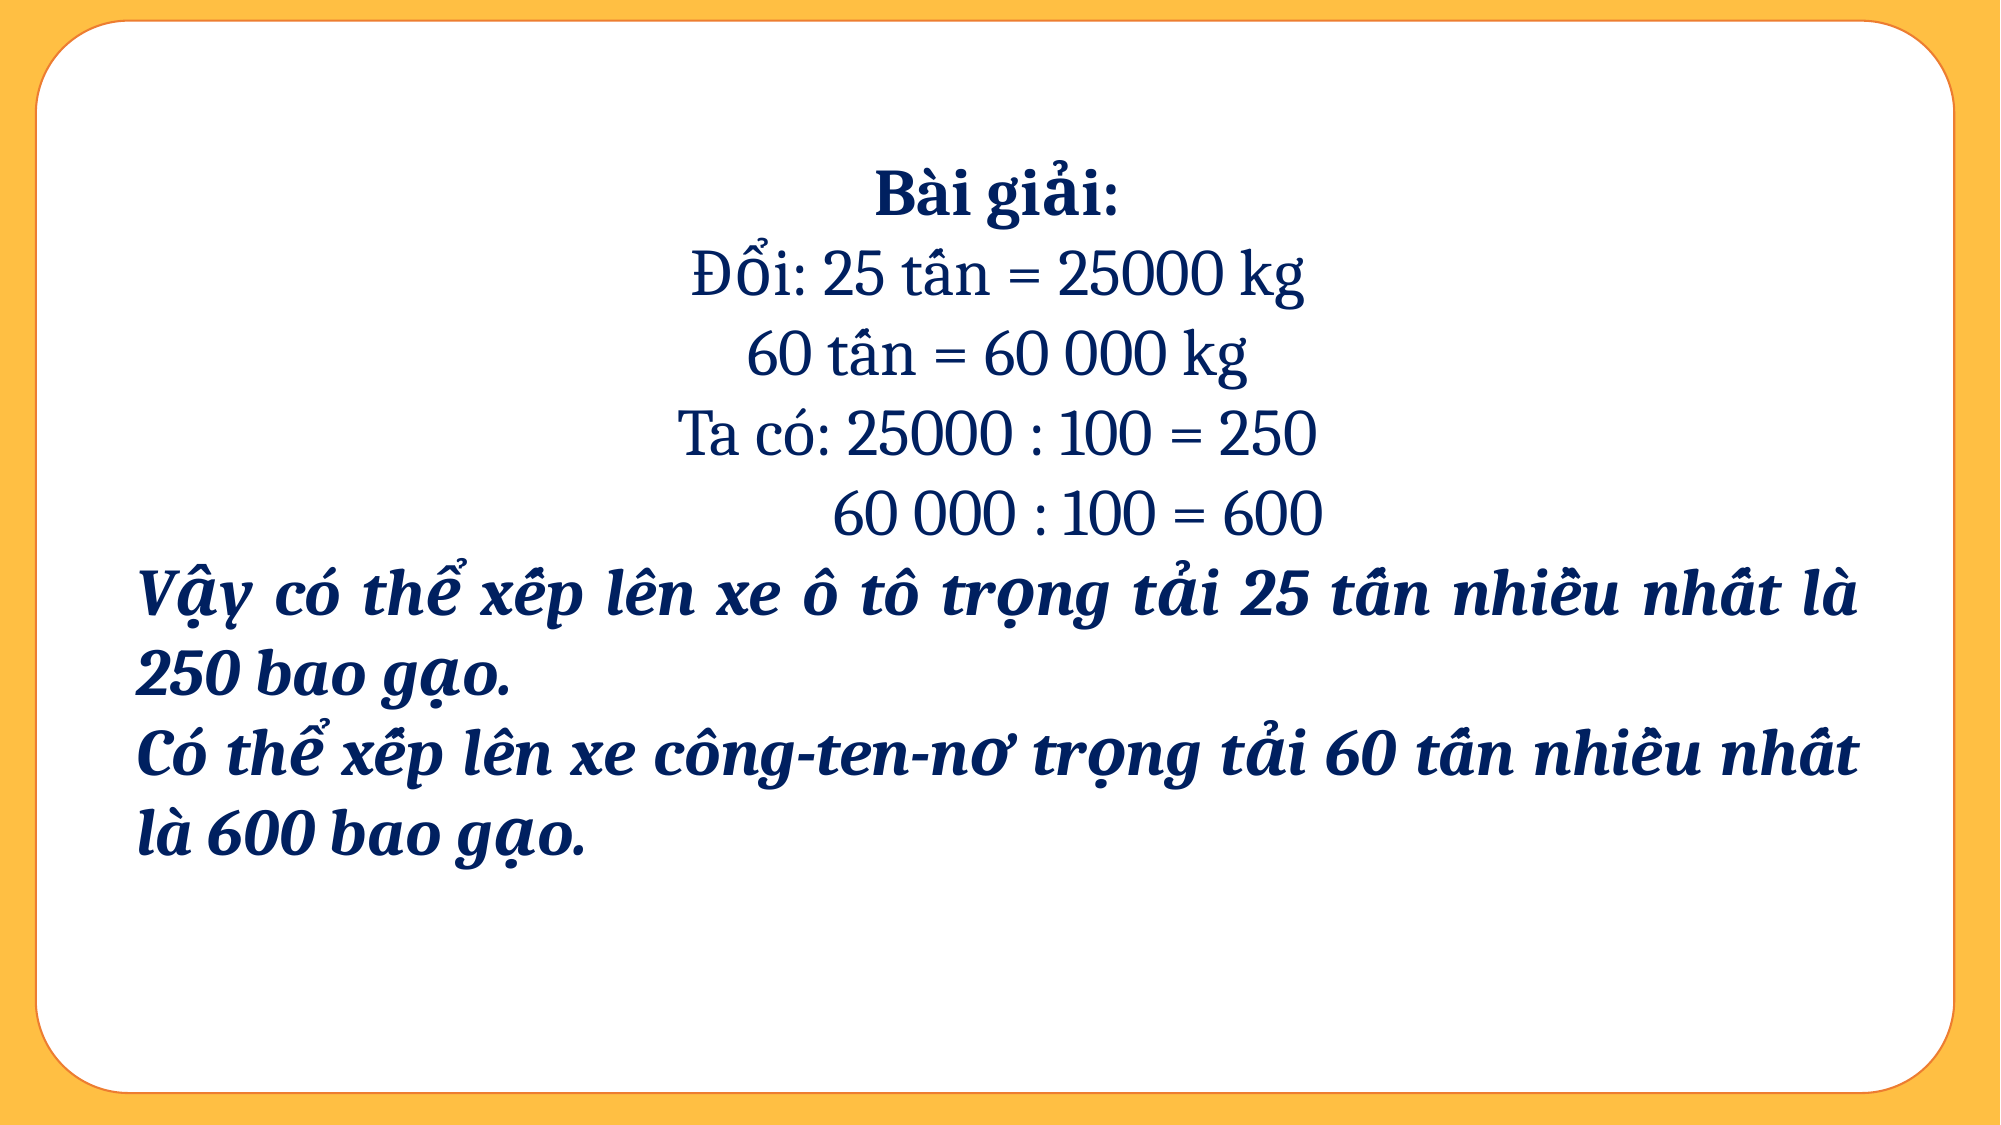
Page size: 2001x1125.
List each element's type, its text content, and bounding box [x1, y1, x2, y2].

text_box [34, 19, 1956, 1095]
text_box Bài giải: Đổi: 25 tấn = 25000 kg 60 tấn = 60 000 kg Ta có: 25000 : 100 = 250 60 000 : 100 = 600 Vậy có thể xếp lên xe ô tô trọng tải 25 tấn nhiều nhất là 250 bao gạo. Có thể xếp lên xe công-ten-nơ trọng tải 60 tấn nhiều nhất là 600 bao gạo. [121, 141, 1875, 876]
